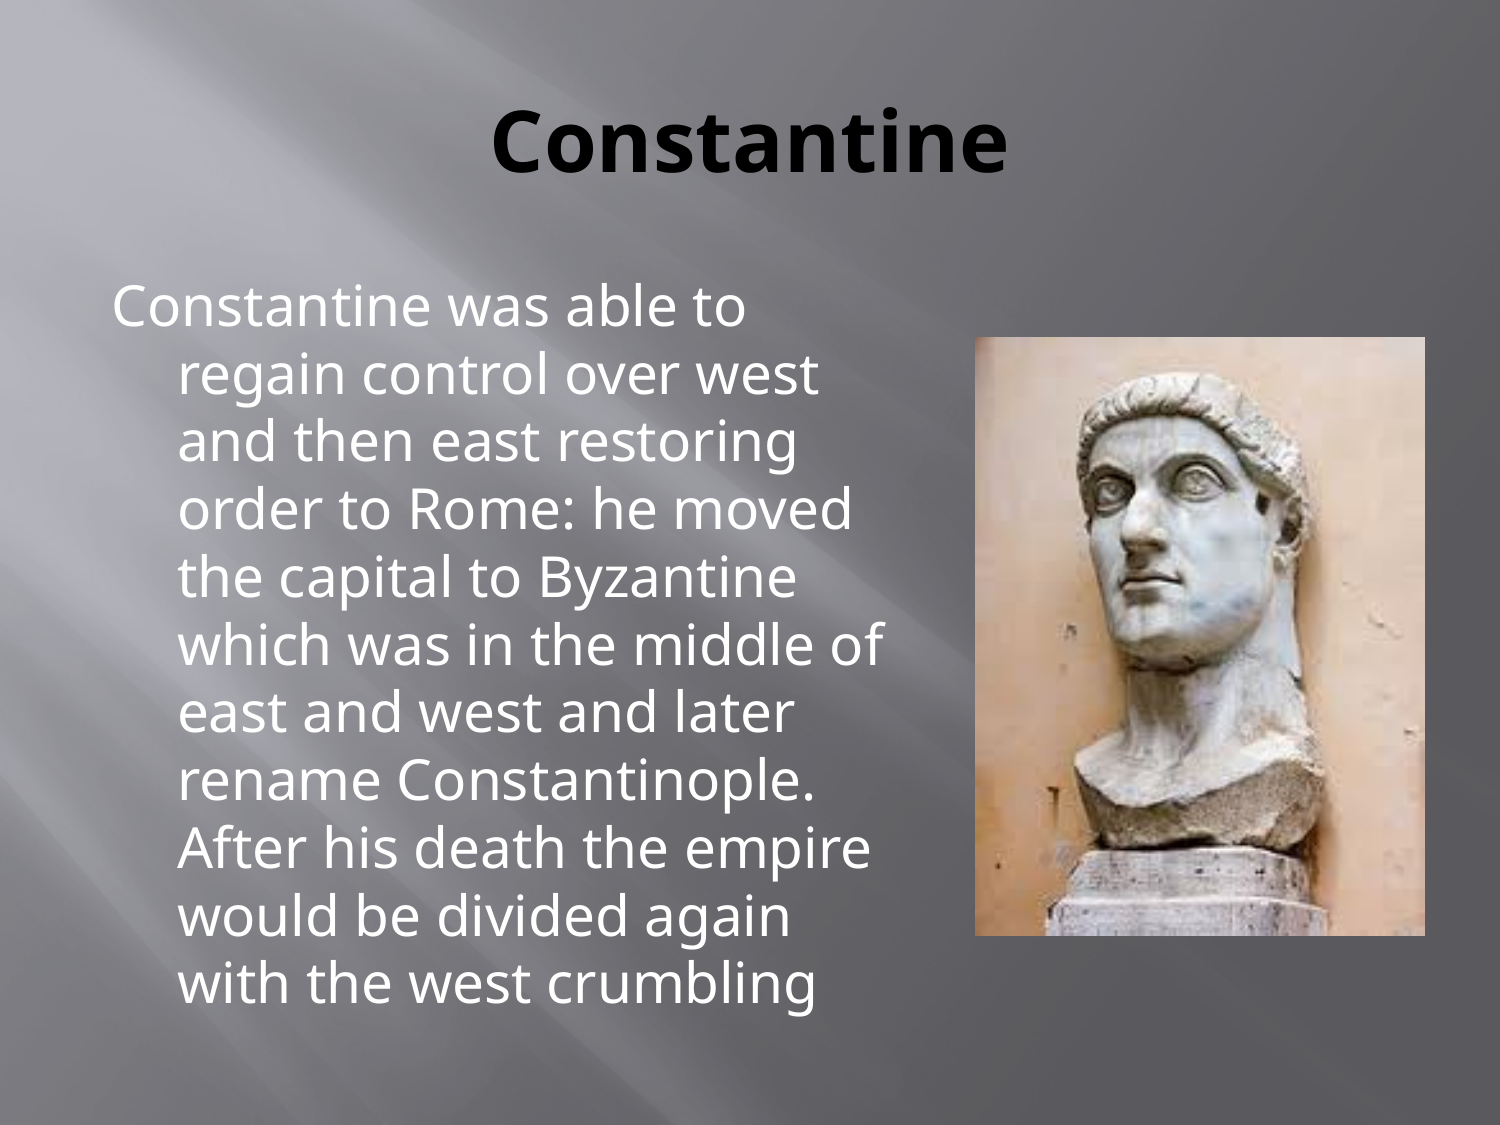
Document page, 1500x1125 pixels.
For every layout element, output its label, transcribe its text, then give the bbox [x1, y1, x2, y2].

list Constantine was able to regain control over west and then east restoring order to Rome: he moved the capital to Byzantine which was in the middle of east and west and later rename Constantinople. After his death the empire would be divided again with the west crumbling [75, 262, 900, 1035]
title Constantine [75, 45, 1425, 233]
picture [974, 337, 1426, 936]
